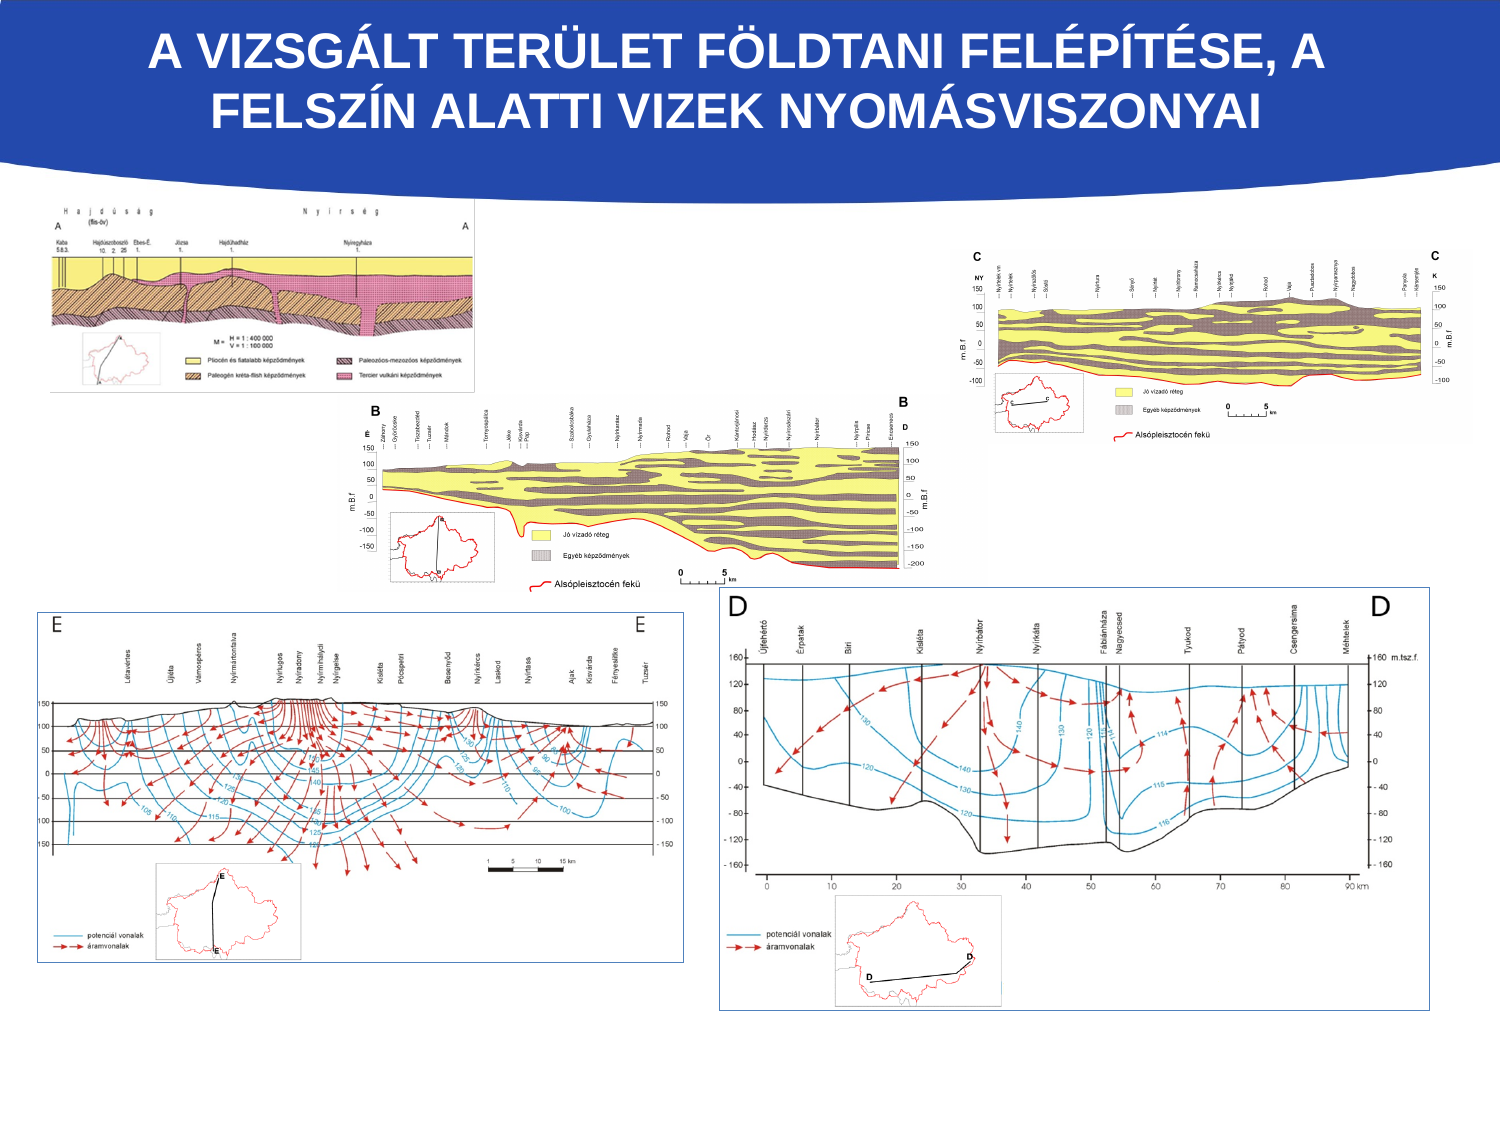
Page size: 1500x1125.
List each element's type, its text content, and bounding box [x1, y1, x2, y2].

picture [0, 0, 1500, 1125]
title A vizsgált terület földtani felépítése, a felszín alatti vizek nyomásviszonyai [73, 7, 1400, 149]
